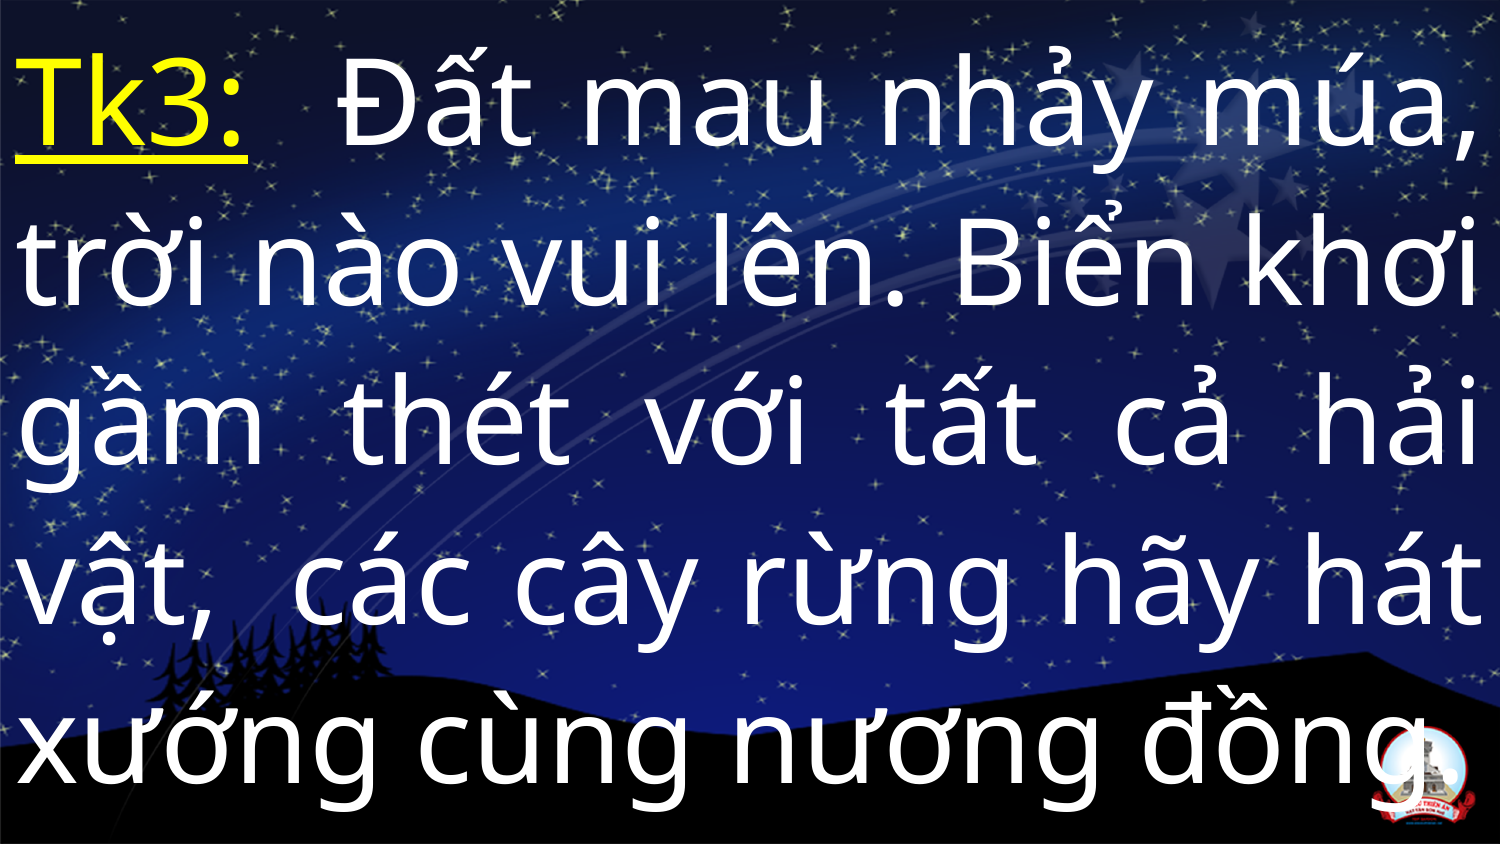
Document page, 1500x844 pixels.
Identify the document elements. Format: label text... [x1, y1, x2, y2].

list Tk3: Đất mau nhảy múa, trời nào vui lên. Biển khơi gầm thét với tất cả hải vật, các cây rừng hãy hát xướng cùng nương đồng. [0, 3, 1500, 844]
